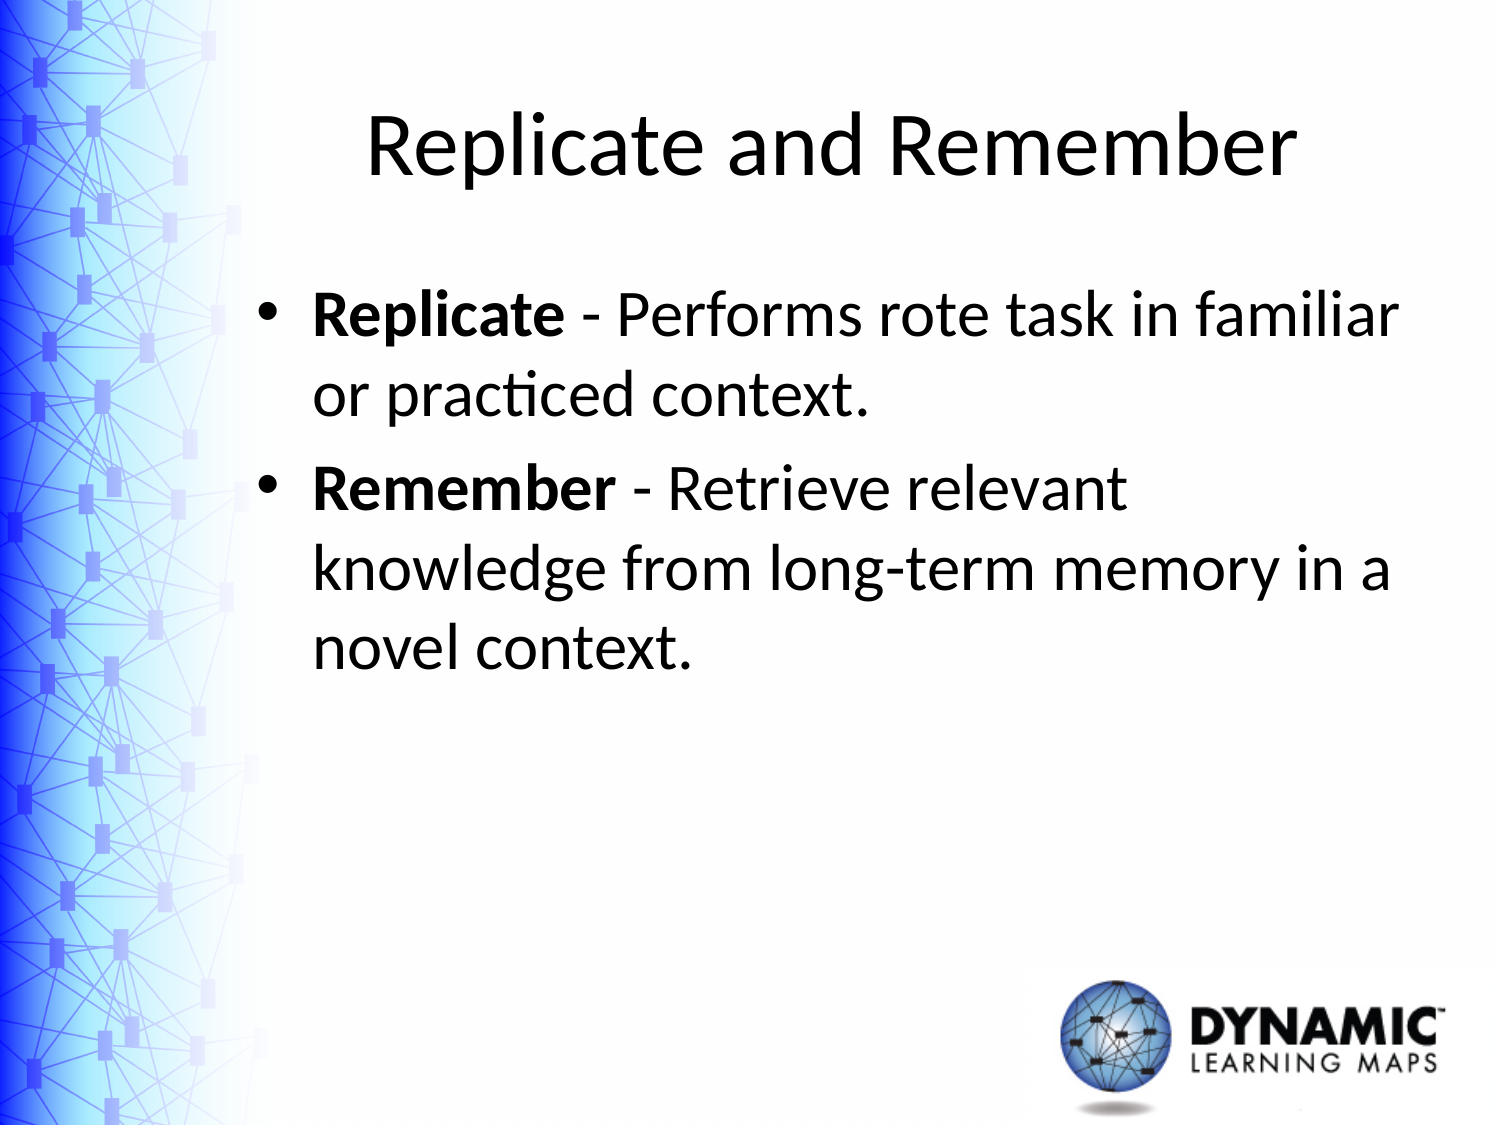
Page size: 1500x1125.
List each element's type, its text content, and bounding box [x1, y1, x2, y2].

picture [0, 0, 1500, 1125]
list Replicate - Performs rote task in familiar or practiced context. Remember - Retrieve relevant knowledge from long-term memory in a novel context. [240, 262, 1425, 1005]
title Replicate and Remember [240, 45, 1425, 233]
